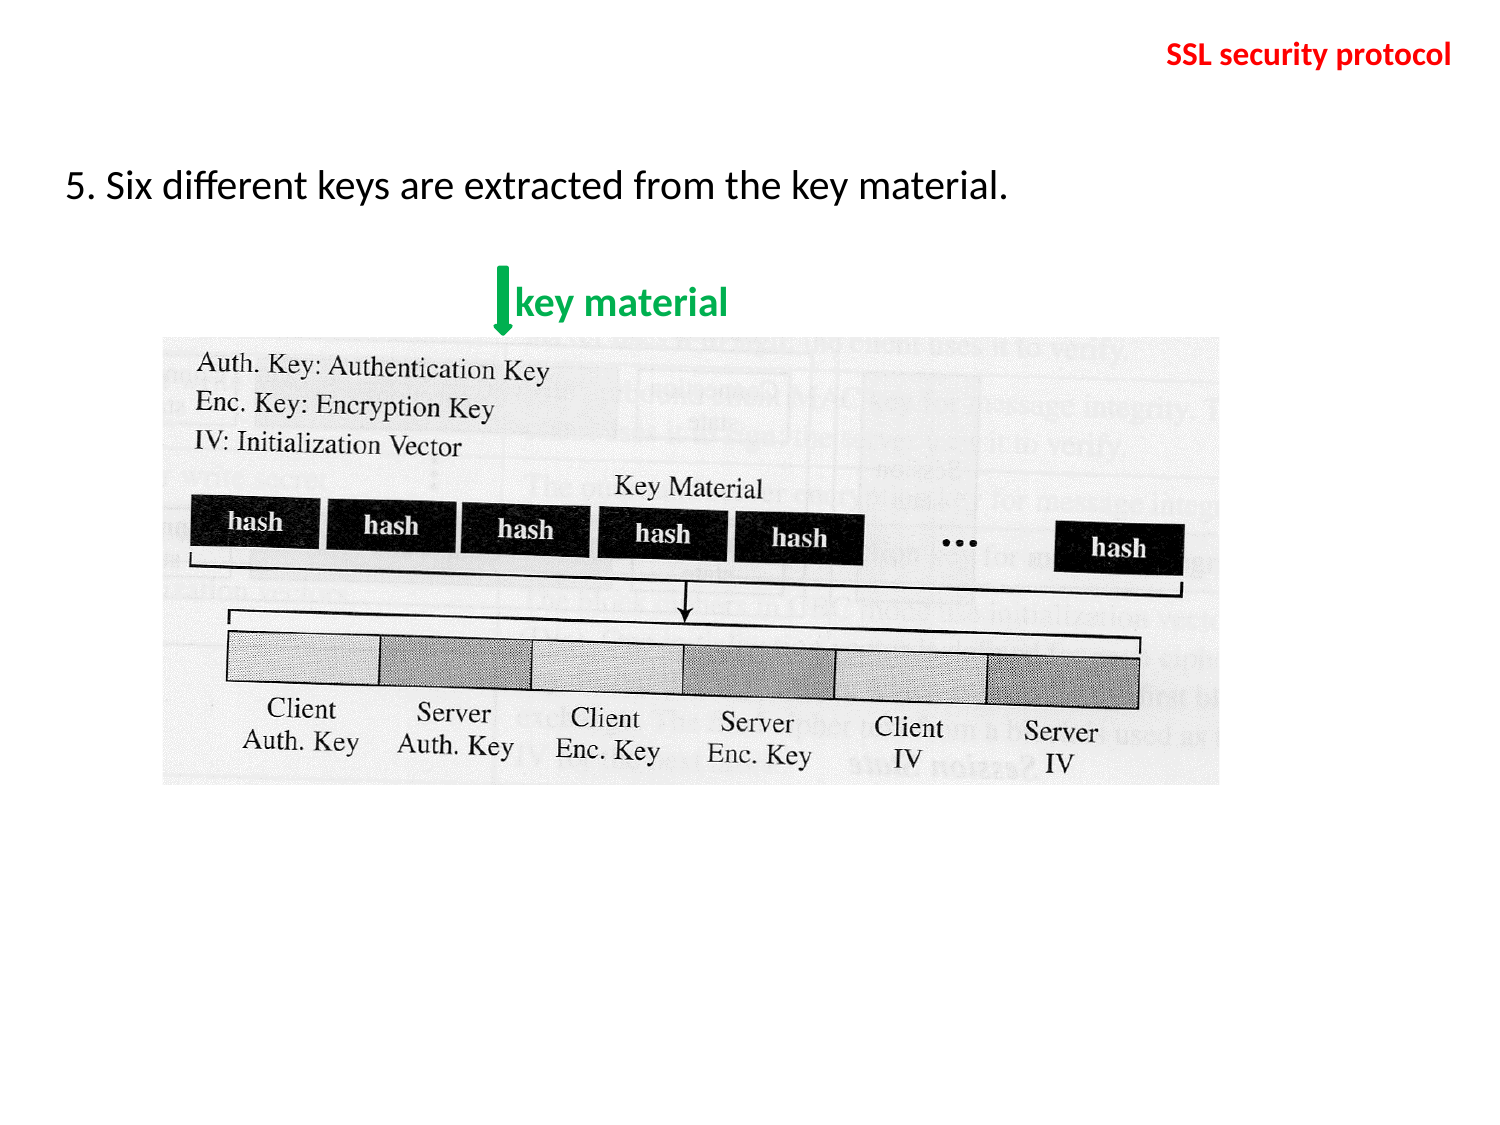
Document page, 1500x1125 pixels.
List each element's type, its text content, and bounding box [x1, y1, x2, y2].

text_box 5. Six different keys are extracted from the key material. [50, 100, 1075, 265]
picture [162, 337, 1220, 785]
text_box [493, 265, 509, 335]
text_box key material [500, 267, 754, 333]
text_box SSL security protocol [1151, 24, 1468, 80]
